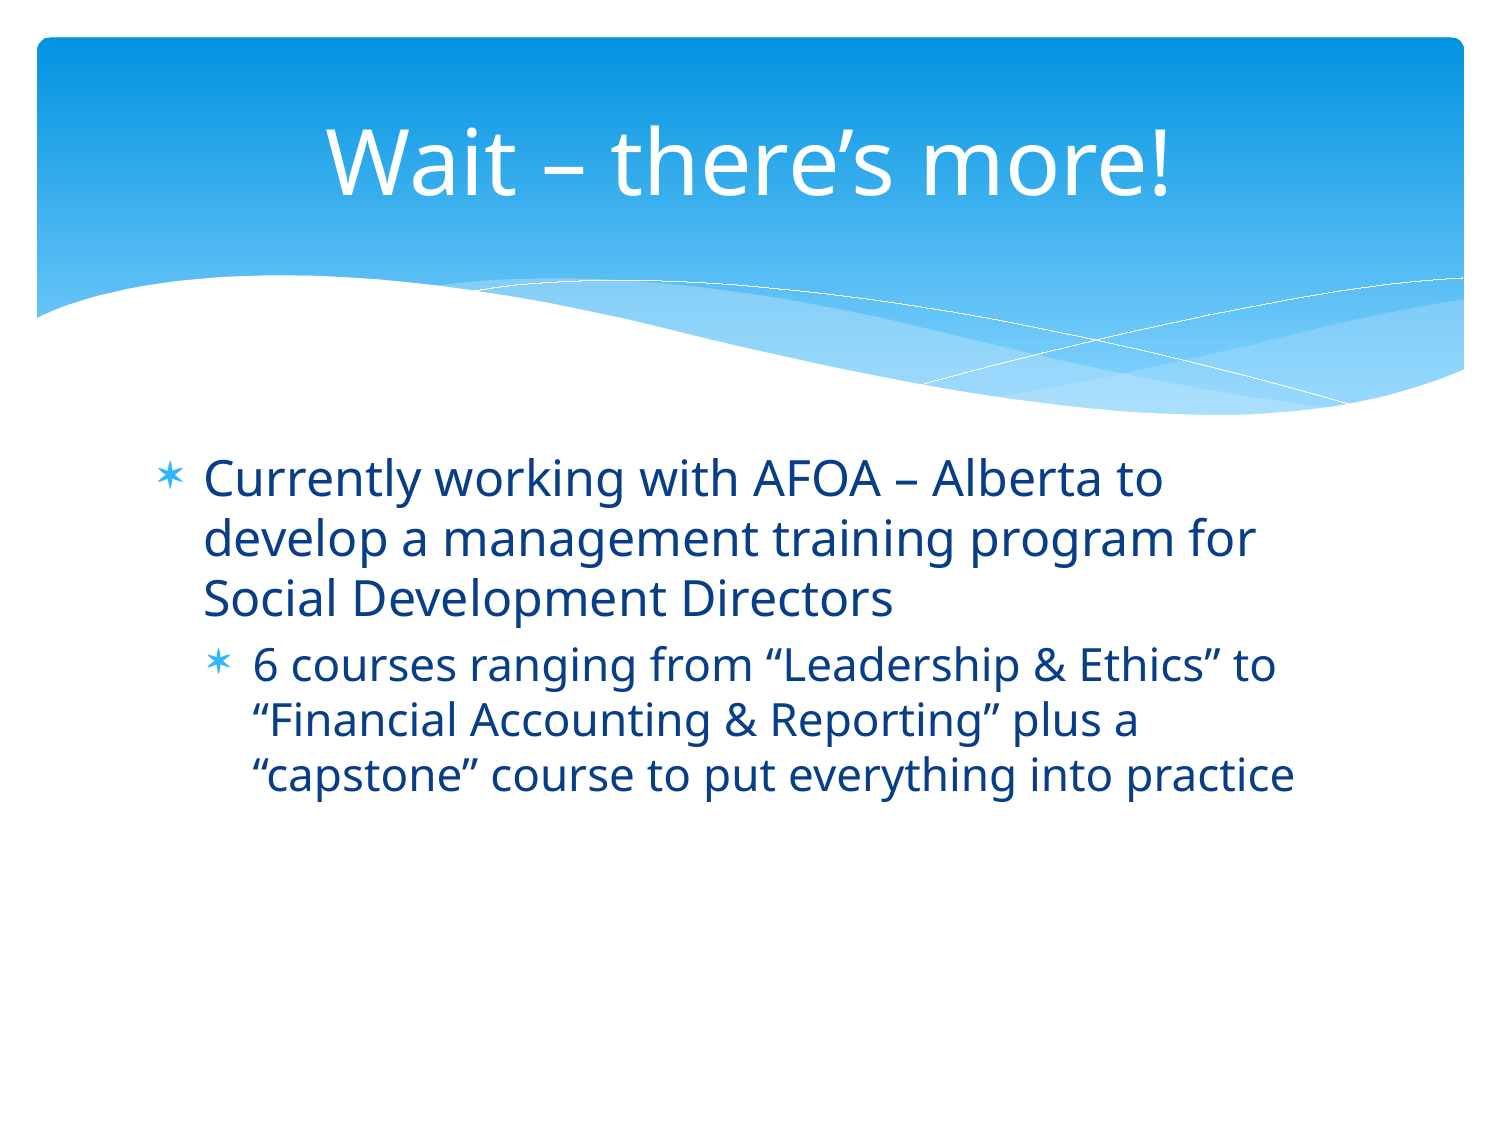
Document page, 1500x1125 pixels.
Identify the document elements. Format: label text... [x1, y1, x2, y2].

title Wait – there’s more! [75, 55, 1425, 261]
list Currently working with AFOA – Alberta to develop a management training program for Social Development Directors 6 courses ranging from “Leadership & Ethics” to “Financial Accounting & Reporting” plus a “capstone” course to put everything into practice [143, 438, 1359, 1005]
